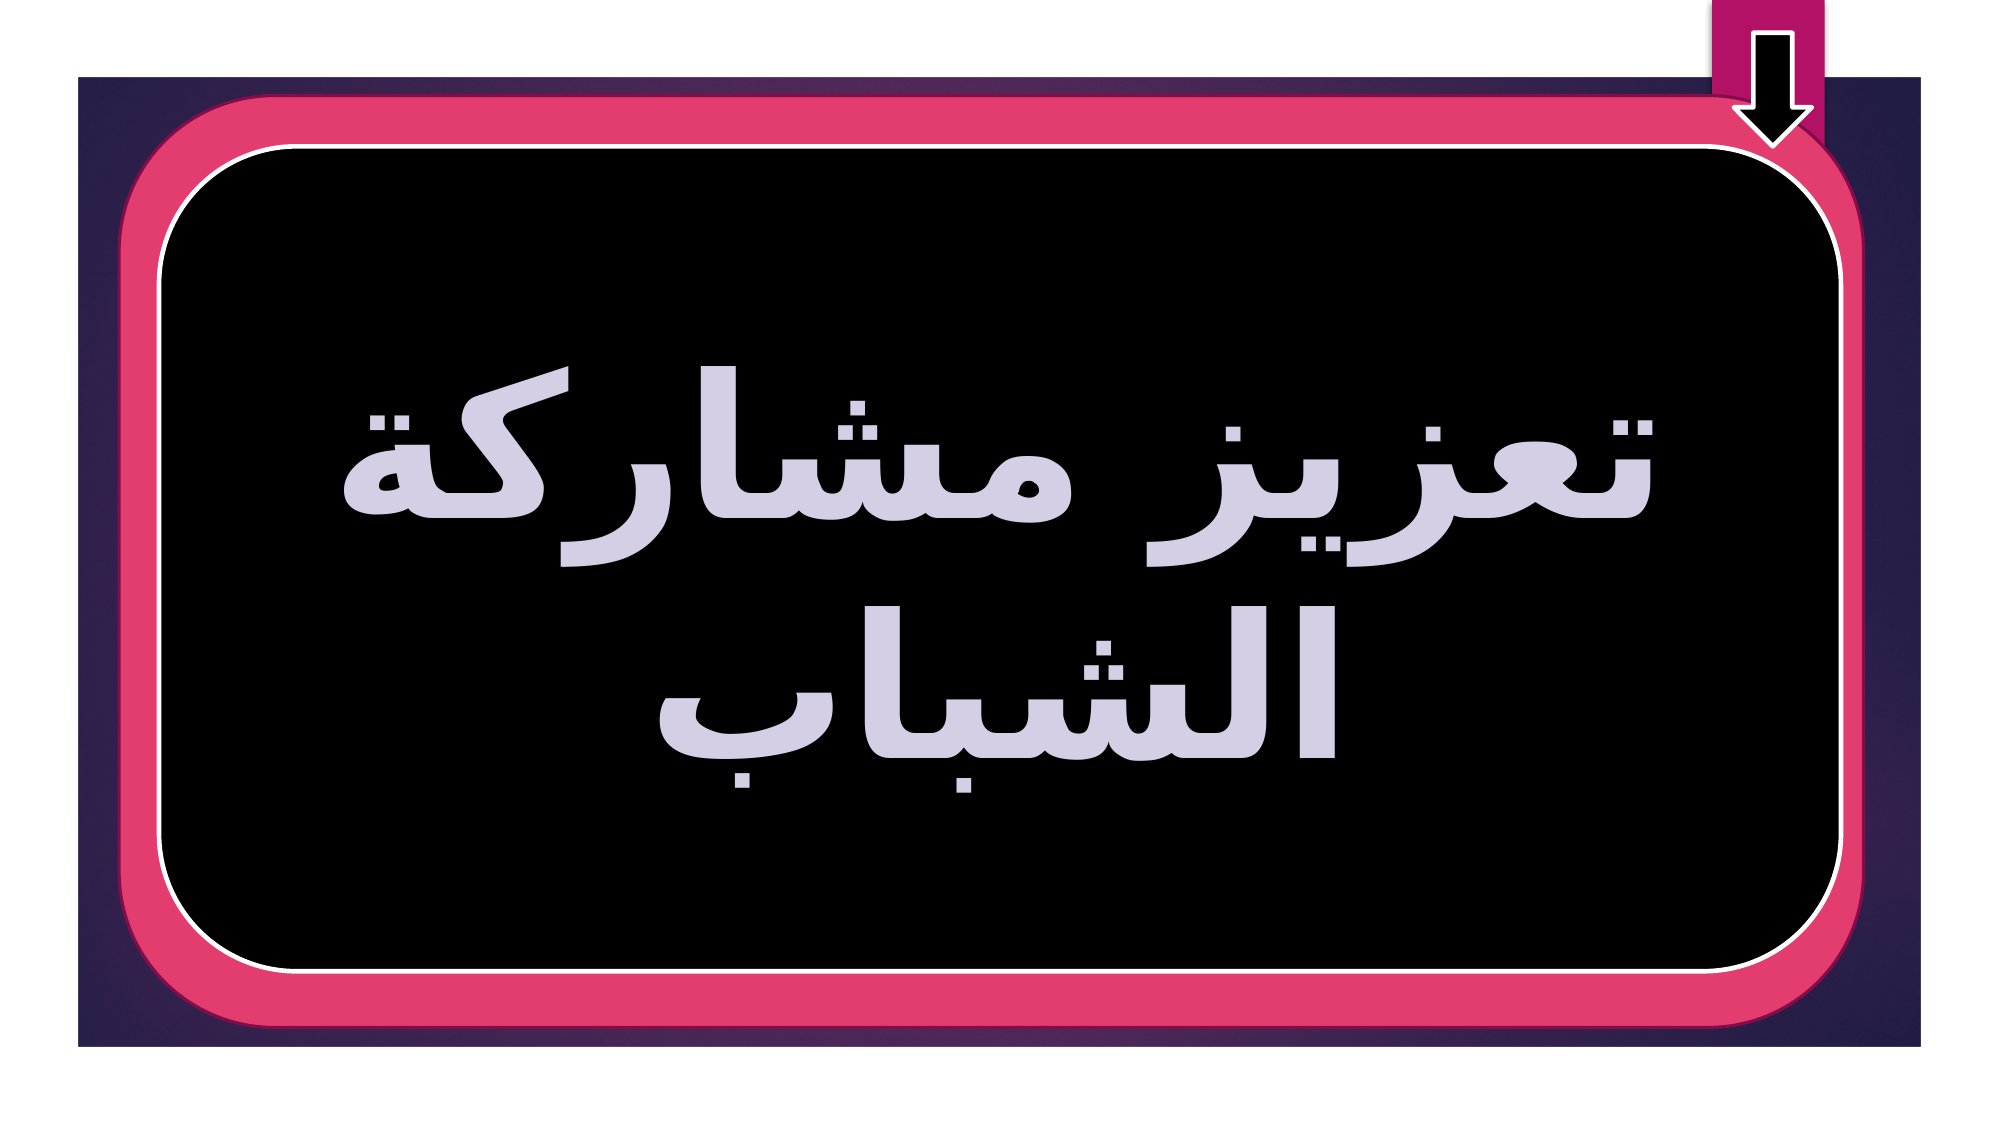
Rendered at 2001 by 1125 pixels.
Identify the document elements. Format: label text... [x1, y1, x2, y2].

text_box [117, 93, 1866, 1030]
text_box [1731, 30, 1815, 149]
text_box تعزيز مشاركة الشباب [156, 144, 1844, 974]
